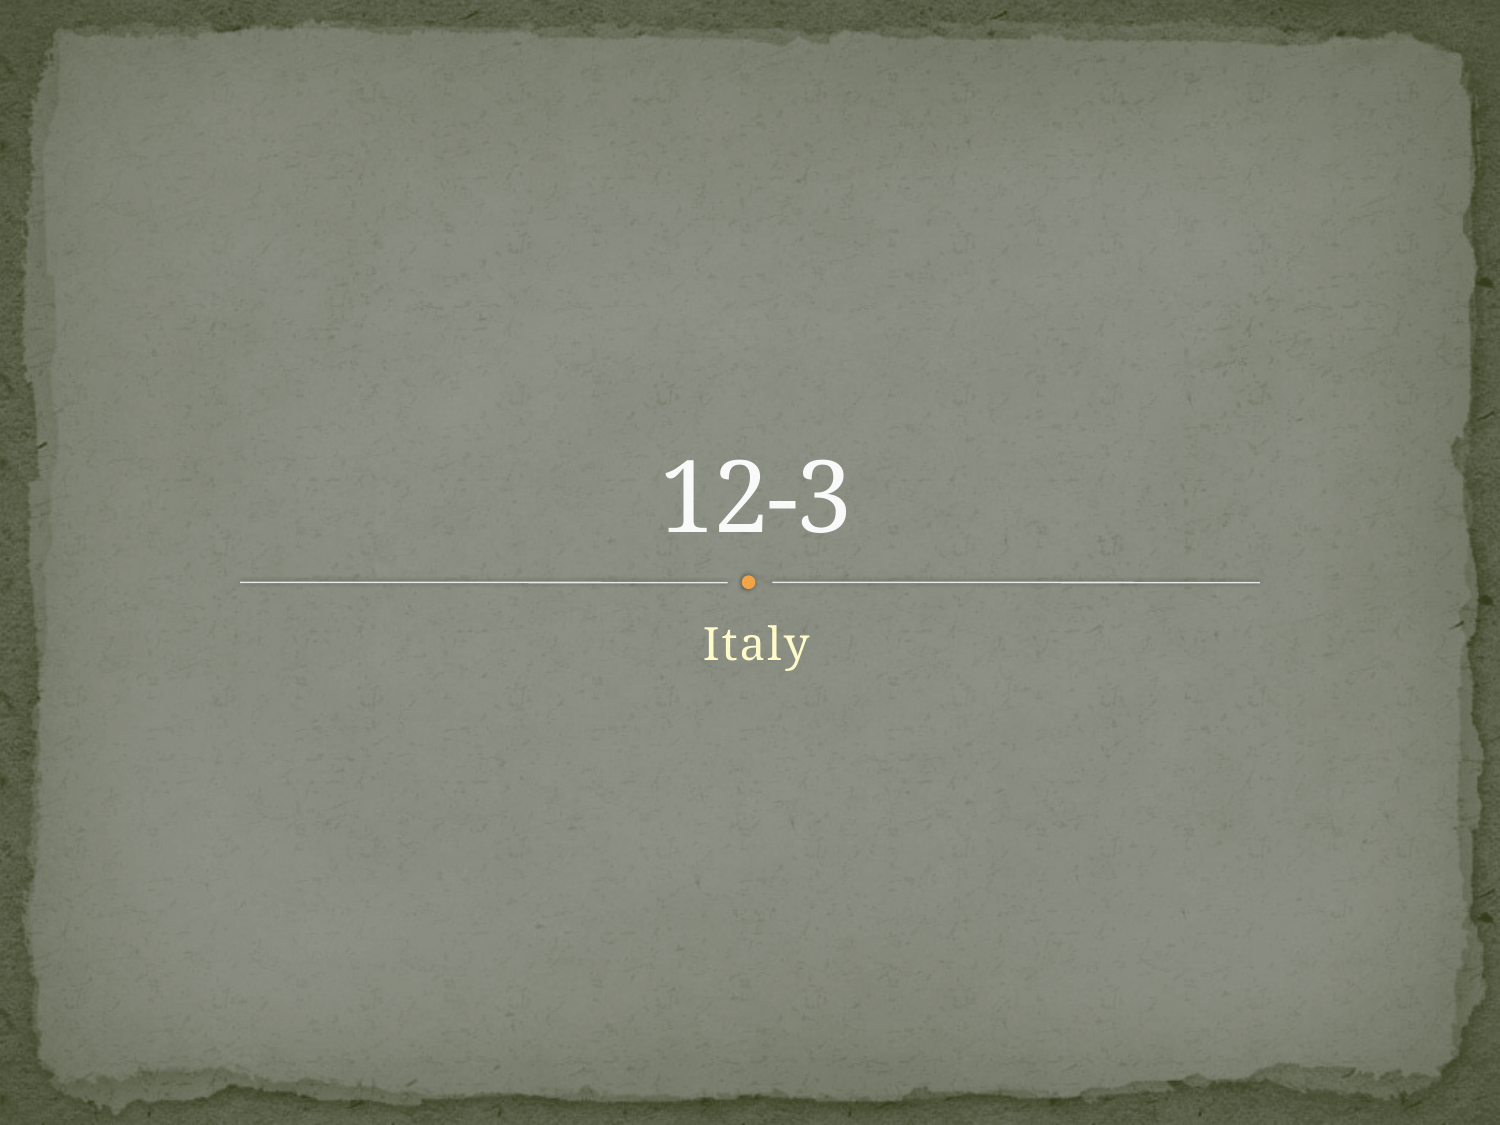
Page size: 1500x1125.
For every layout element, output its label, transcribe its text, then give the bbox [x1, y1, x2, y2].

subtitle Italy [75, 606, 1438, 795]
title 12-3 [74, 235, 1438, 561]
